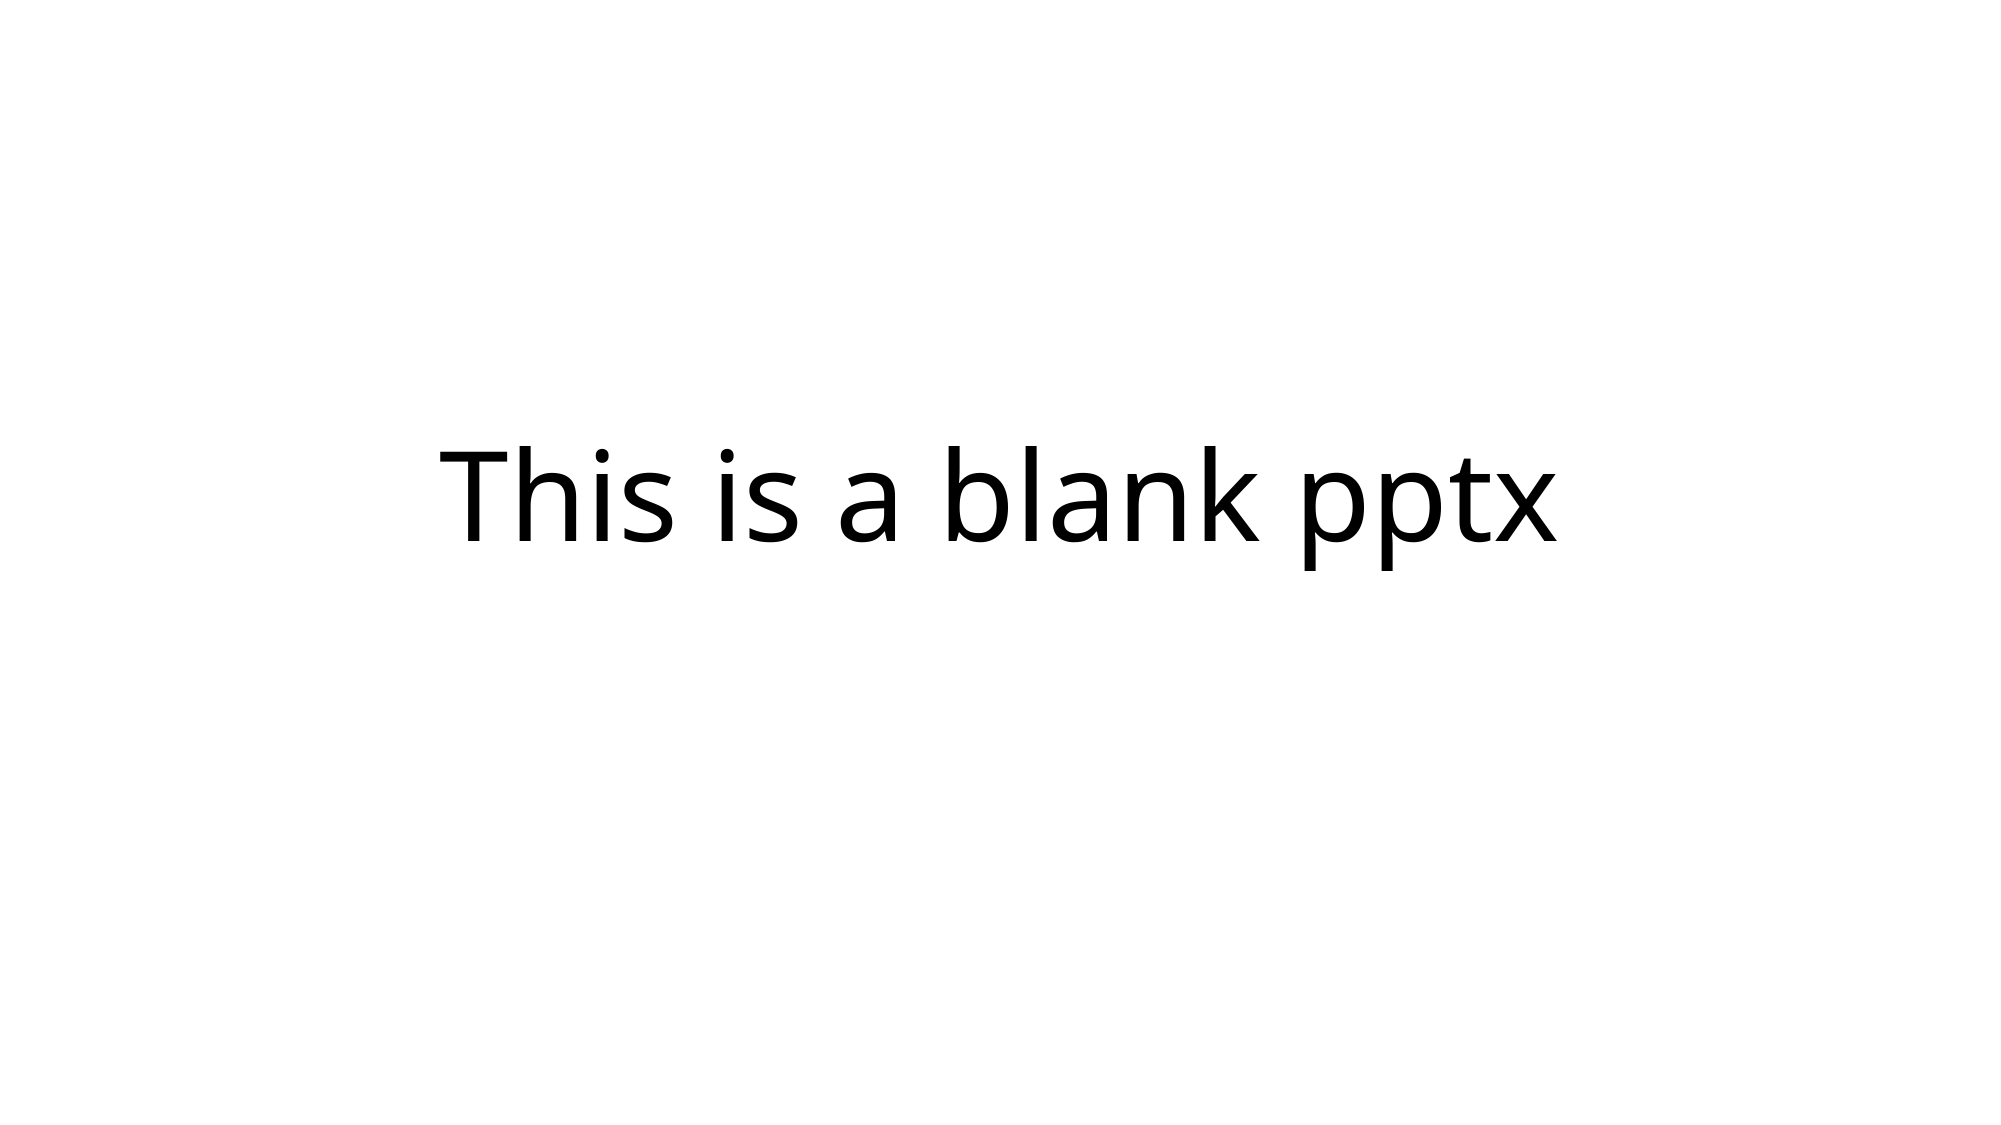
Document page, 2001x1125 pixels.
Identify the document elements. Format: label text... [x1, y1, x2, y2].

title This is a blank pptx [249, 184, 1750, 576]
